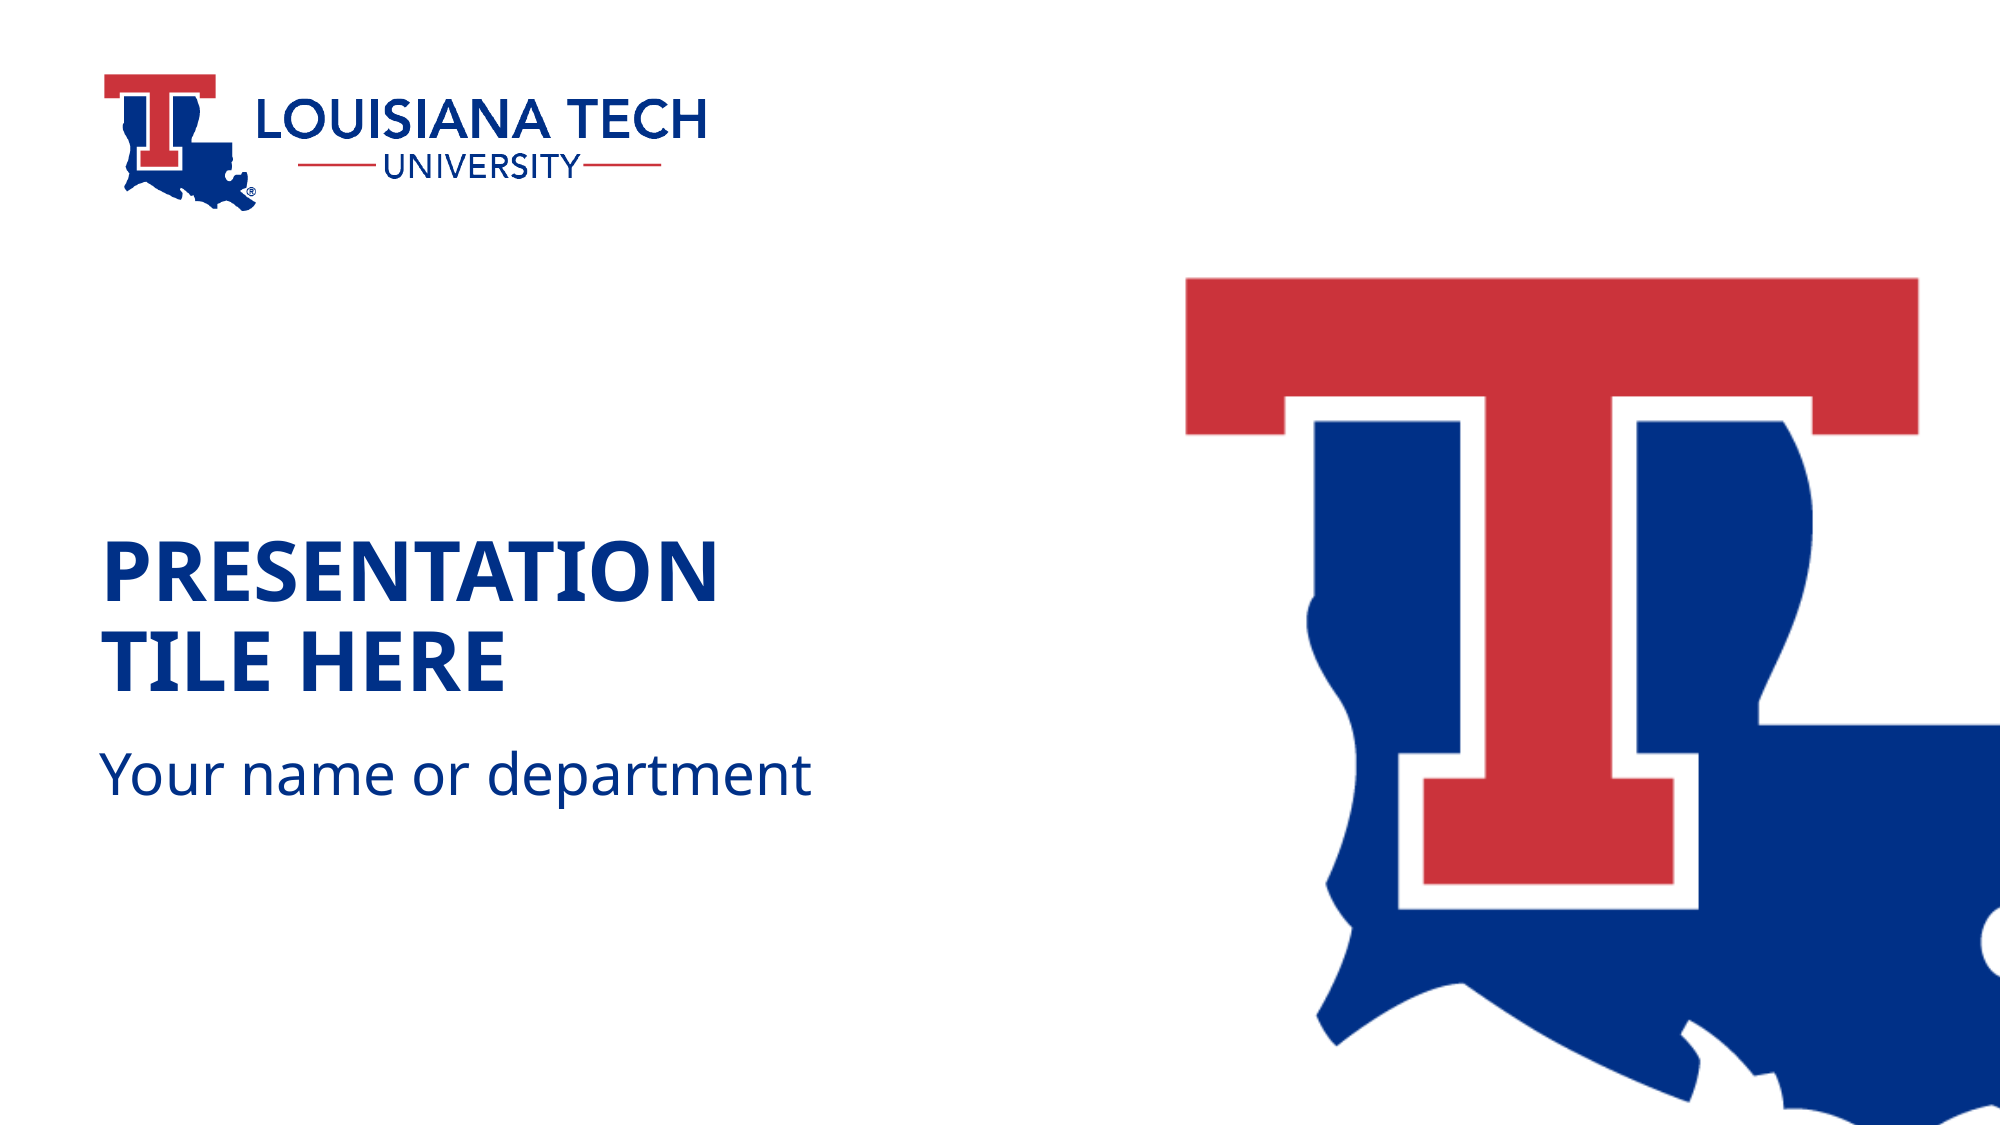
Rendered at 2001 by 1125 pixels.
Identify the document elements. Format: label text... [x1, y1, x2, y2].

subtitle Your name or department [99, 737, 1089, 888]
title Presentation tile here [85, 529, 915, 700]
picture [100, 70, 710, 215]
picture [1160, 252, 2000, 1125]
